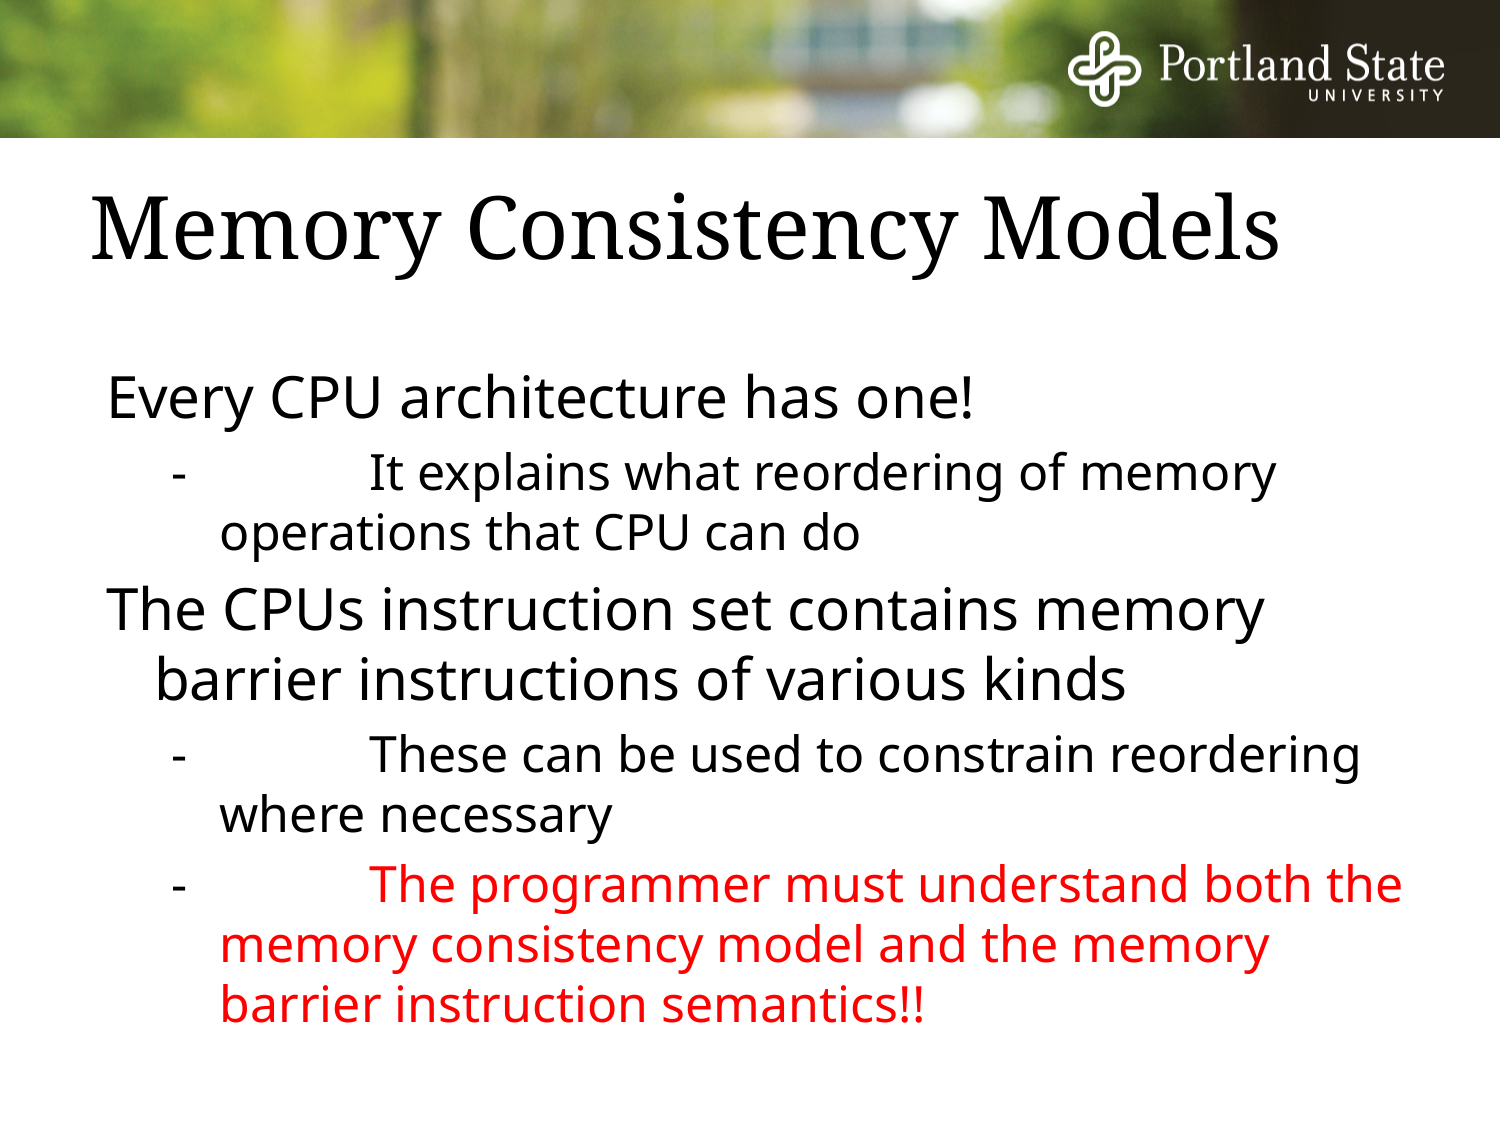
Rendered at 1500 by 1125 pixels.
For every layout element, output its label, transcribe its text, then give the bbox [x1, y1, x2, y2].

list Every CPU architecture has one! - It explains what reordering of memory operations that CPU can do The CPUs instruction set contains memory barrier instructions of various kinds - These can be used to constrain reordering where necessary - The programmer must understand both the memory consistency model and the memory barrier instruction semantics!! [74, 352, 1425, 1056]
title Memory Consistency Models [74, 176, 1425, 288]
picture [0, 0, 1500, 138]
